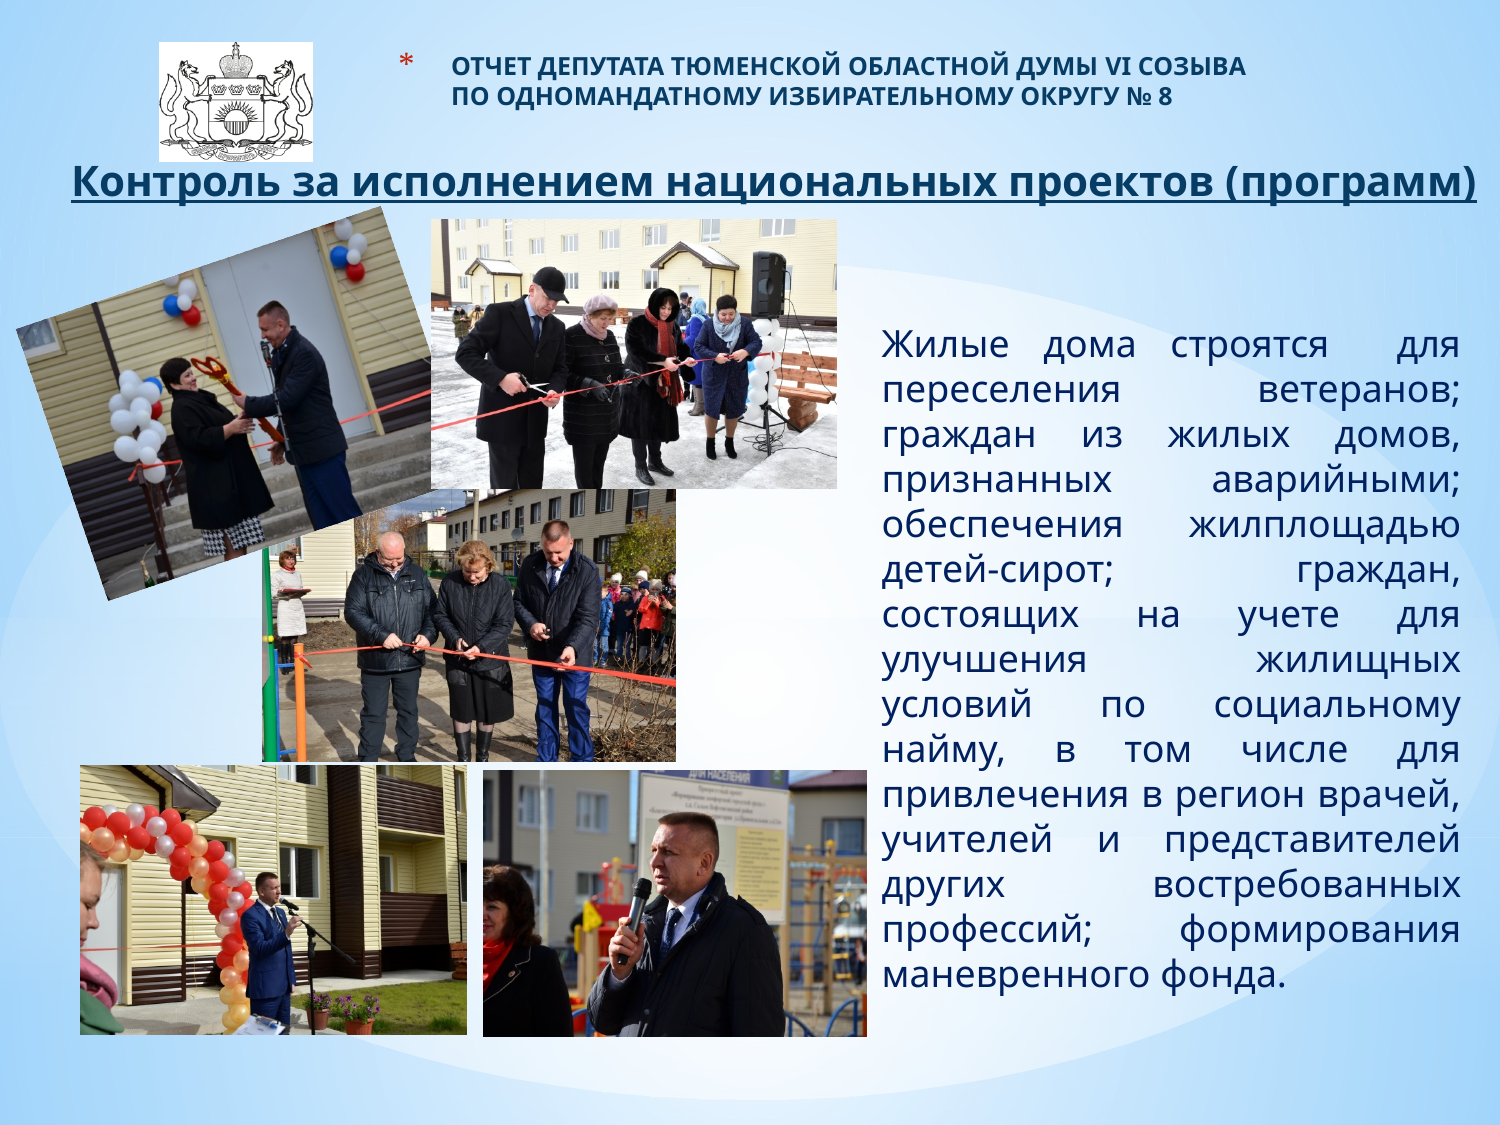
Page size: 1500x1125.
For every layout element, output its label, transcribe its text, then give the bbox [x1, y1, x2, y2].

picture [159, 42, 313, 162]
text_box Контроль за исполнением национальных проектов (программ) [41, 146, 1500, 229]
picture [16, 219, 837, 763]
picture [79, 765, 467, 1035]
text_box ОТЧЕТ ДЕПУТАТА ТЮМЕНСКОЙ ОБЛАСТНОЙ ДУМЫ VI СОЗЫВА ПО ОДНОМАНДАТНОМУ ИЗБИРАТЕЛЬНОМУ ОКРУГУ № 8 [383, 42, 1452, 161]
text_box Жилые дома строятся для переселения ветеранов; граждан из жилых домов, признанных аварийными; обеспечения жилплощадью детей-сирот; граждан, состоящих на учете для улучшения жилищных условий по социальному найму, в том числе для привлечения в регион врачей, учителей и представителей других востребованных профессий; формирования маневренного фонда. [866, 312, 1477, 1002]
picture [483, 770, 868, 1037]
